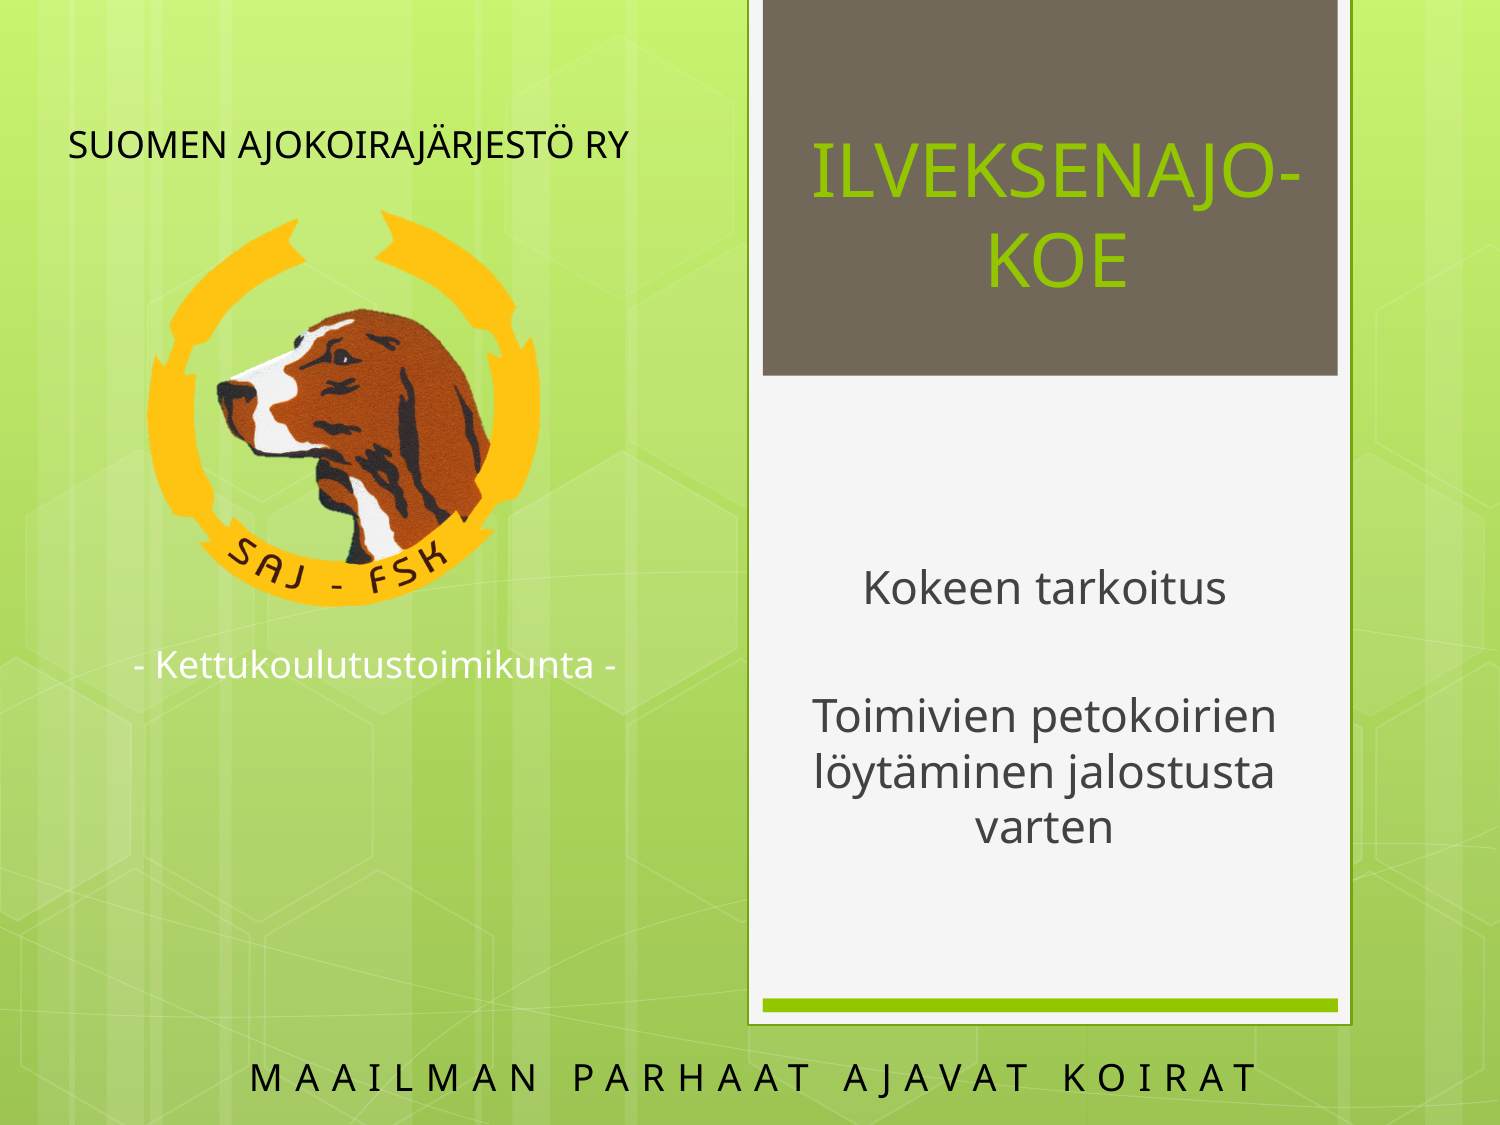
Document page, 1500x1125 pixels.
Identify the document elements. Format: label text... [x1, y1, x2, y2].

text_box MAAILMAN PARHAAT AJAVAT KOIRAT [2, 1046, 1500, 1107]
text_box SUOMEN AJOKOIRAJÄRJESTÖ RY [53, 113, 691, 174]
text_box - Kettukoulutustoimikunta - [0, 633, 750, 693]
title ILVEKSENAJO-KOE [785, 31, 1329, 311]
subtitle Kokeen tarkoitus Toimivien petokoirien löytäminen jalostusta varten [773, 550, 1317, 882]
picture [147, 207, 540, 607]
